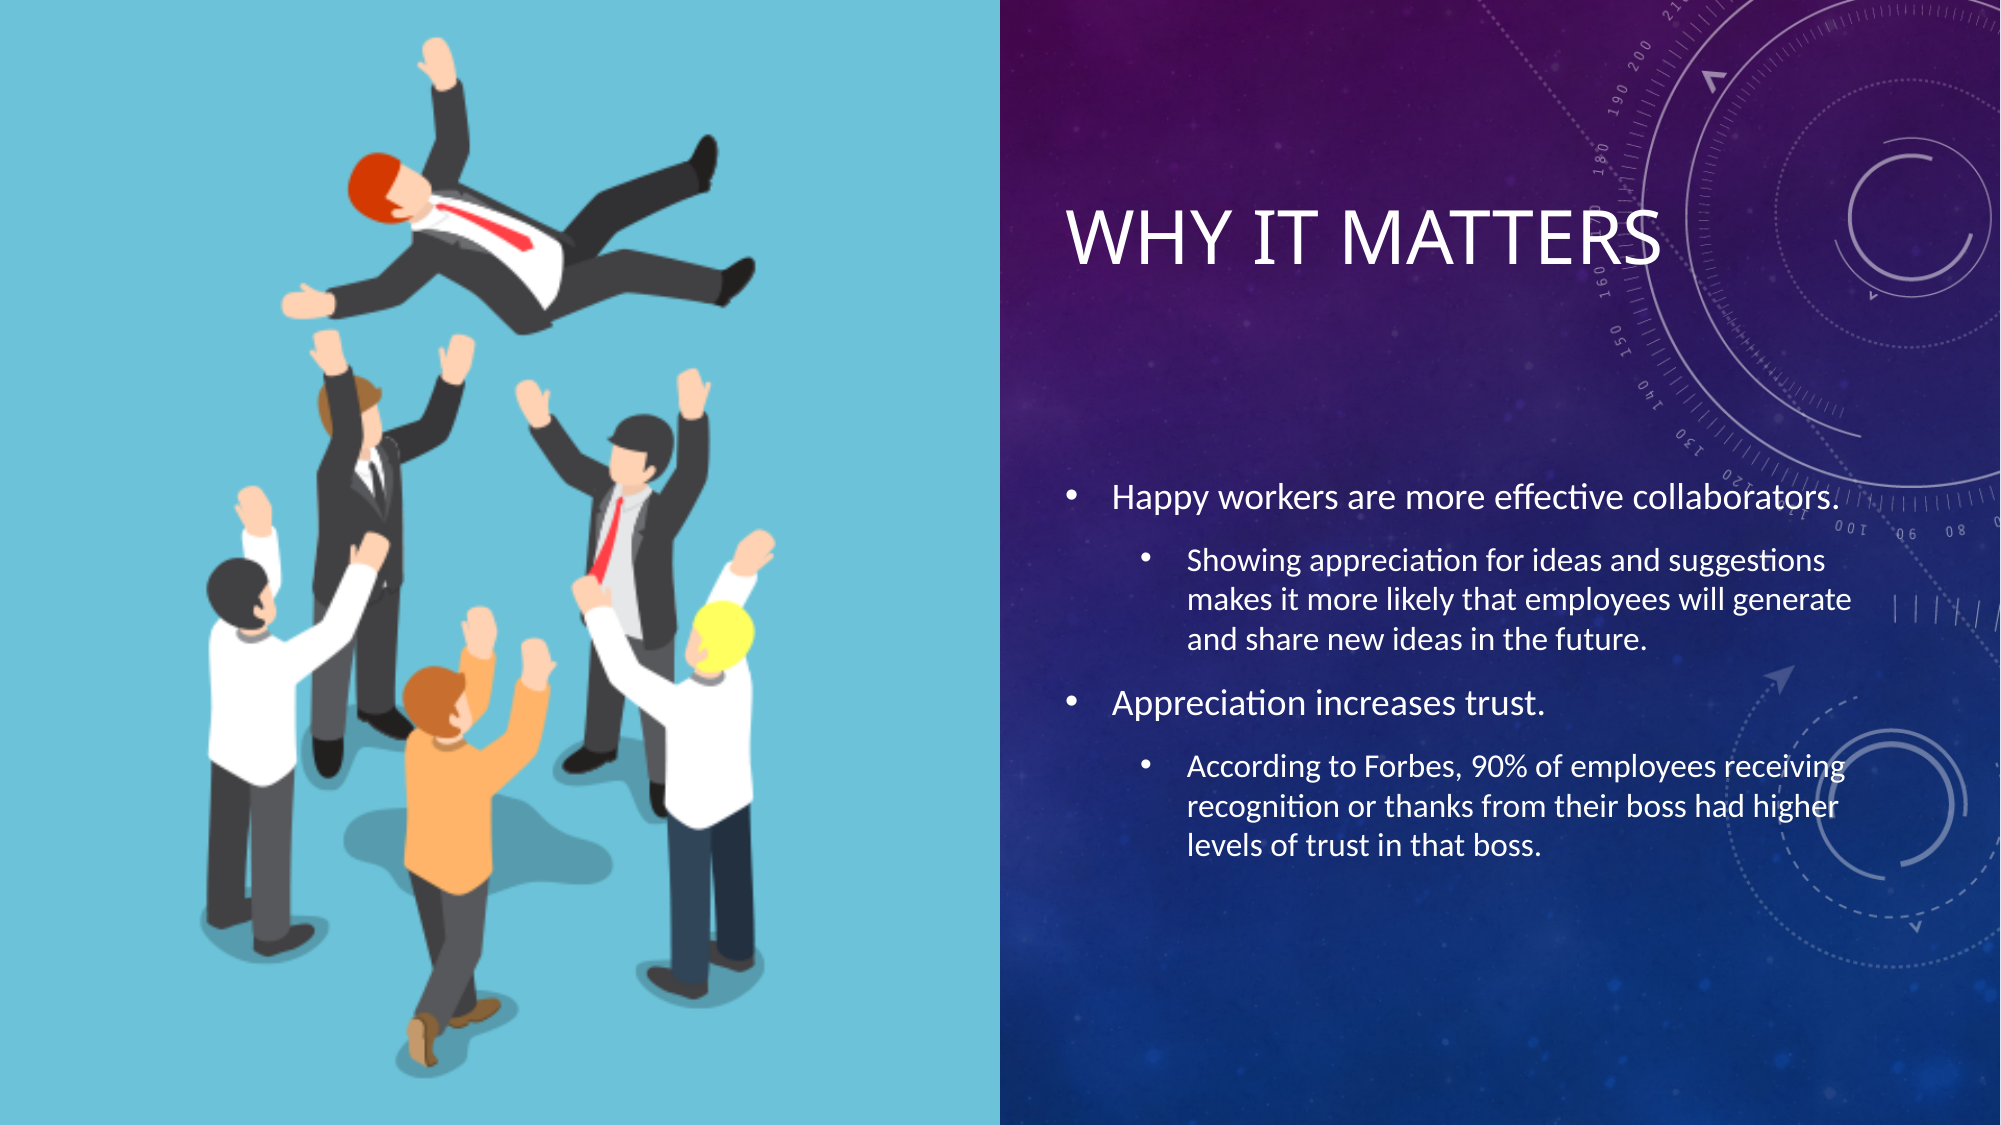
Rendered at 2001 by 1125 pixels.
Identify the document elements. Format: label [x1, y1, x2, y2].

list [0, 0, 1001, 1125]
picture [1001, 0, 2001, 1125]
